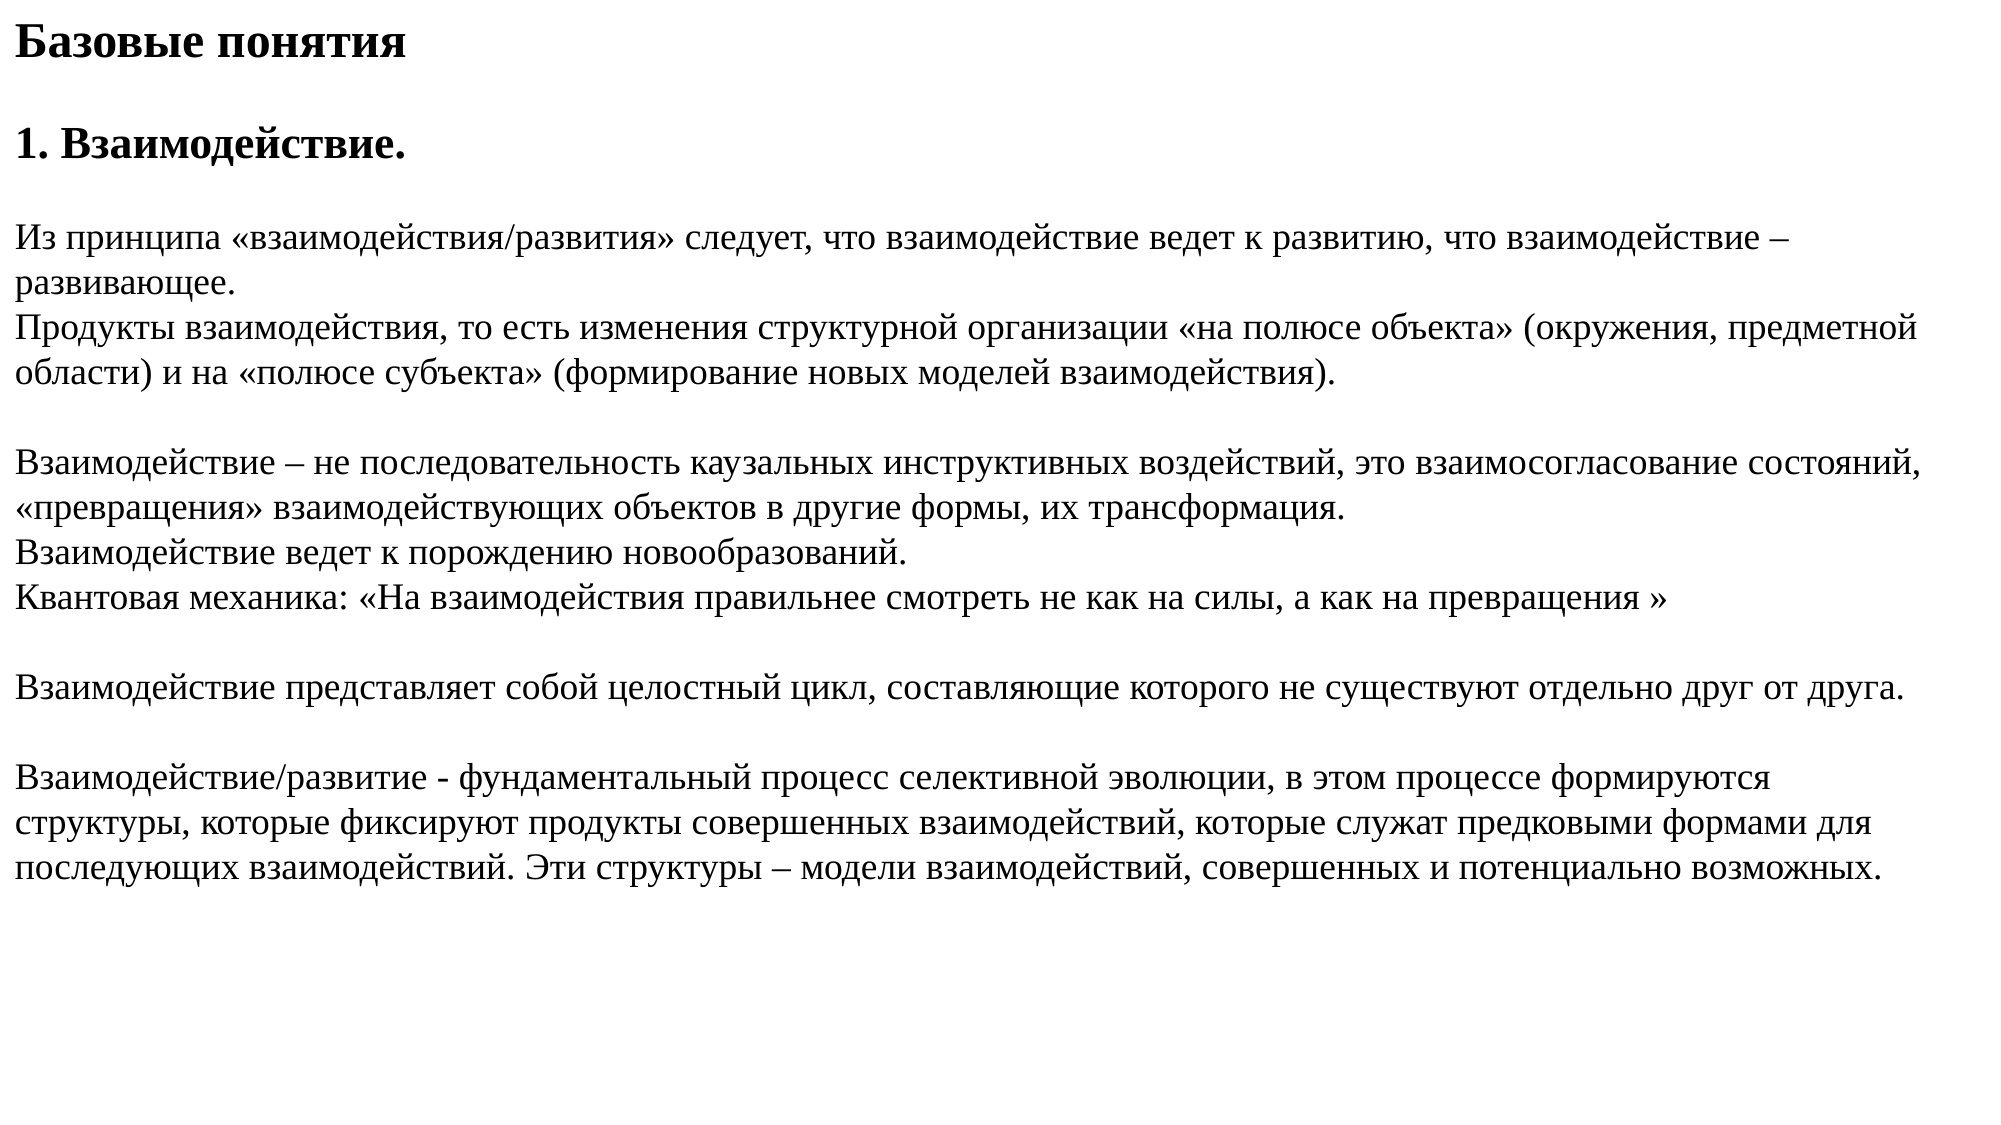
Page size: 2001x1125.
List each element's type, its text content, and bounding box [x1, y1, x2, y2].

text_box Базовые понятия 1. Взаимодействие. Из принципа «взаимодействия/развития» следует, что взаимодействие ведет к развитию, что взаимодействие – развивающее. Продукты взаимодействия, то есть изменения структурной организации «на полюсе объекта» (окружения, предметной области) и на «полюсе субъекта» (формирование новых моделей взаимодействия). Взаимодействие – не последовательность кау­зальных инструктивных воздействий, это взаимосогласование состояний, «превращения» взаимо­действующих объектов в другие формы, их трансформация. Взаимодействие ведет к порождению новообразований. Квантовая механика: «На взаимодействия правильнее смотреть не как на силы, а как на превращения » Взаимодействие представляет собой целостный цикл, составляющие которого не существуют отдельно друг от друга. Взаимодействие/развитие - фундаментальный процесс селективной эволюции, в этом процессе формируются структуры, которые фиксируют продукты совершенных взаимодействий, ко­торые служат предковыми формами для последующих взаимодействий. Эти структуры – модели взаимодействий, совершенных и потенциально возможных. [0, 0, 2000, 1030]
